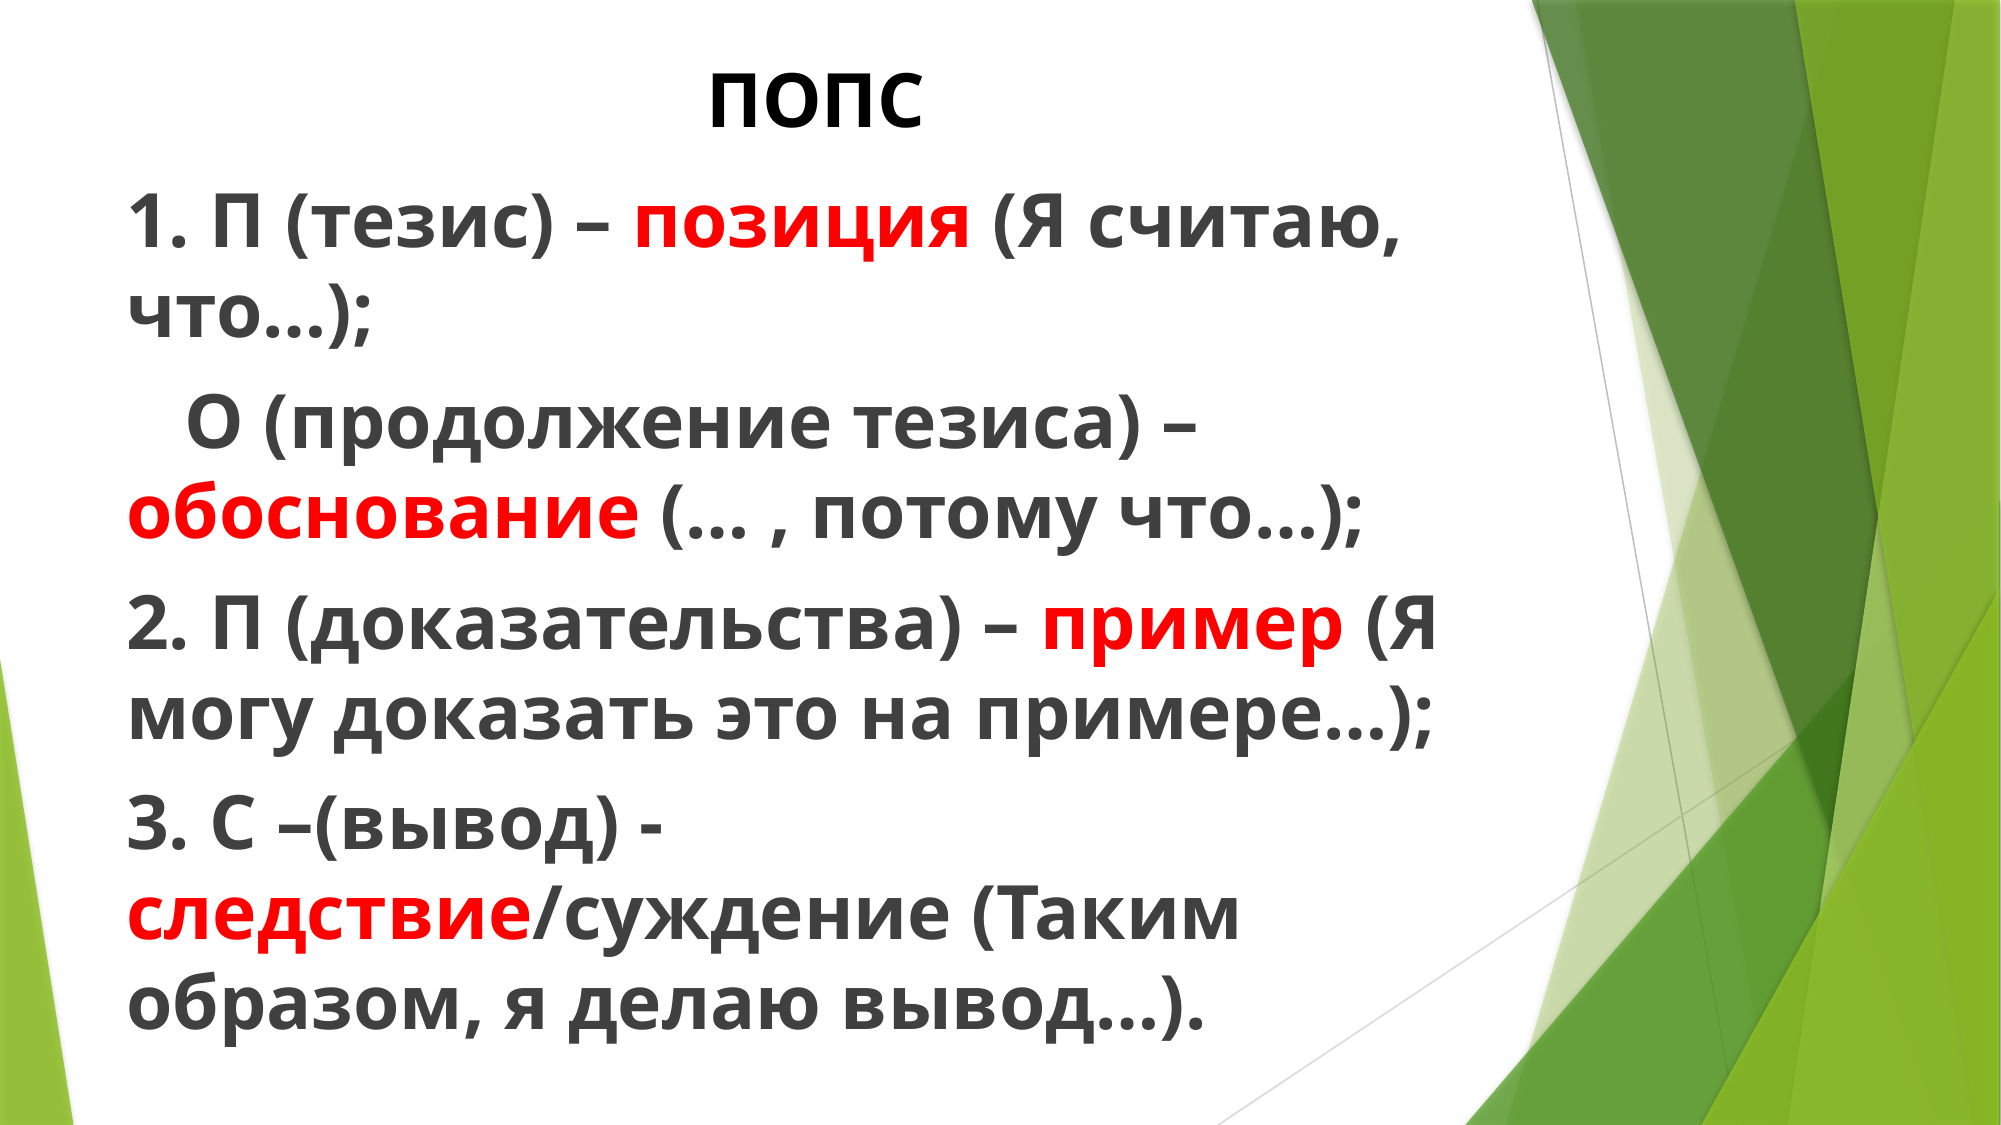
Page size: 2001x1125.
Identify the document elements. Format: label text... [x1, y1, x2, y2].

list 1. П (тезис) – позиция (Я считаю, что…); О (продолжение тезиса) – обоснование (… , потому что…); 2. П (доказательства) – пример (Я могу доказать это на примере…); 3. С –(вывод) - следствие/суждение (Таким образом, я делаю вывод…). [111, 164, 1522, 1054]
title ПОПС [111, 45, 1522, 164]
